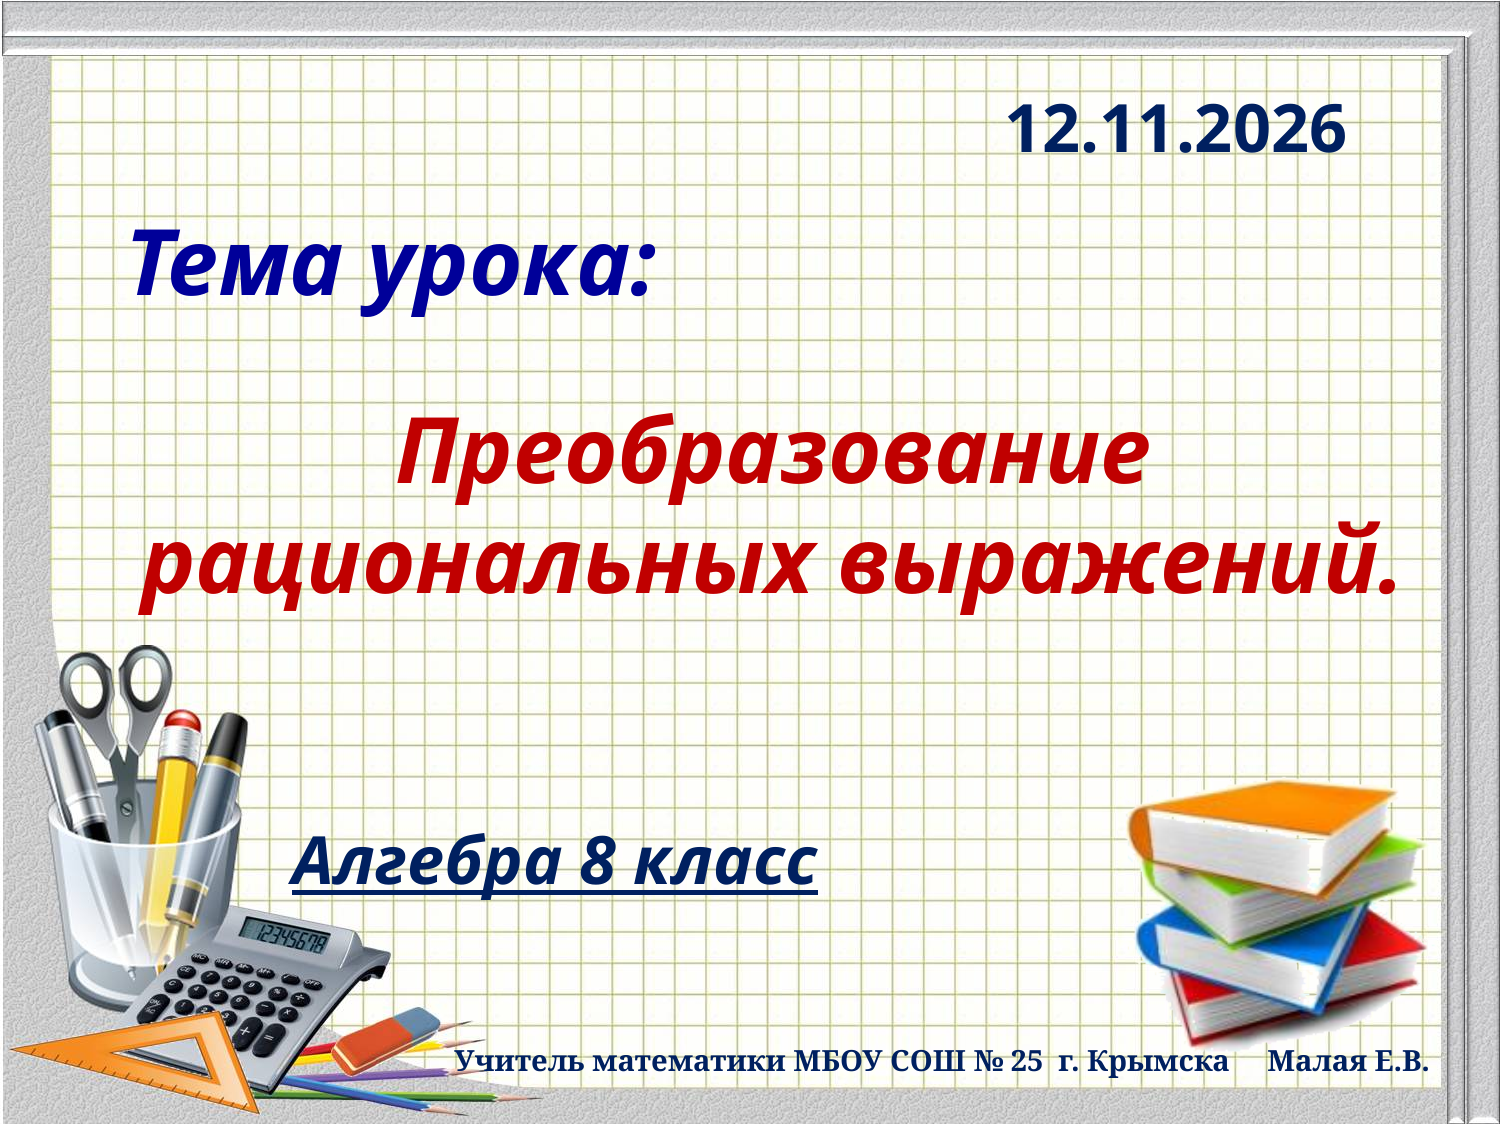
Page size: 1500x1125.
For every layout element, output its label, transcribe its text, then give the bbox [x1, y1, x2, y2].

text_box Тема урока: [110, 196, 672, 321]
picture [0, 0, 1500, 1125]
footer Учитель математики МБОУ СОШ № 25 г. Крымска Малая Е.В. [407, 1034, 1091, 1096]
text_box Преобразование рациональных выражений. [76, 384, 1471, 619]
text_box Алгебра 8 класс [277, 810, 1010, 906]
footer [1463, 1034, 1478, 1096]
text_box 06.10.2018 [989, 78, 1459, 184]
